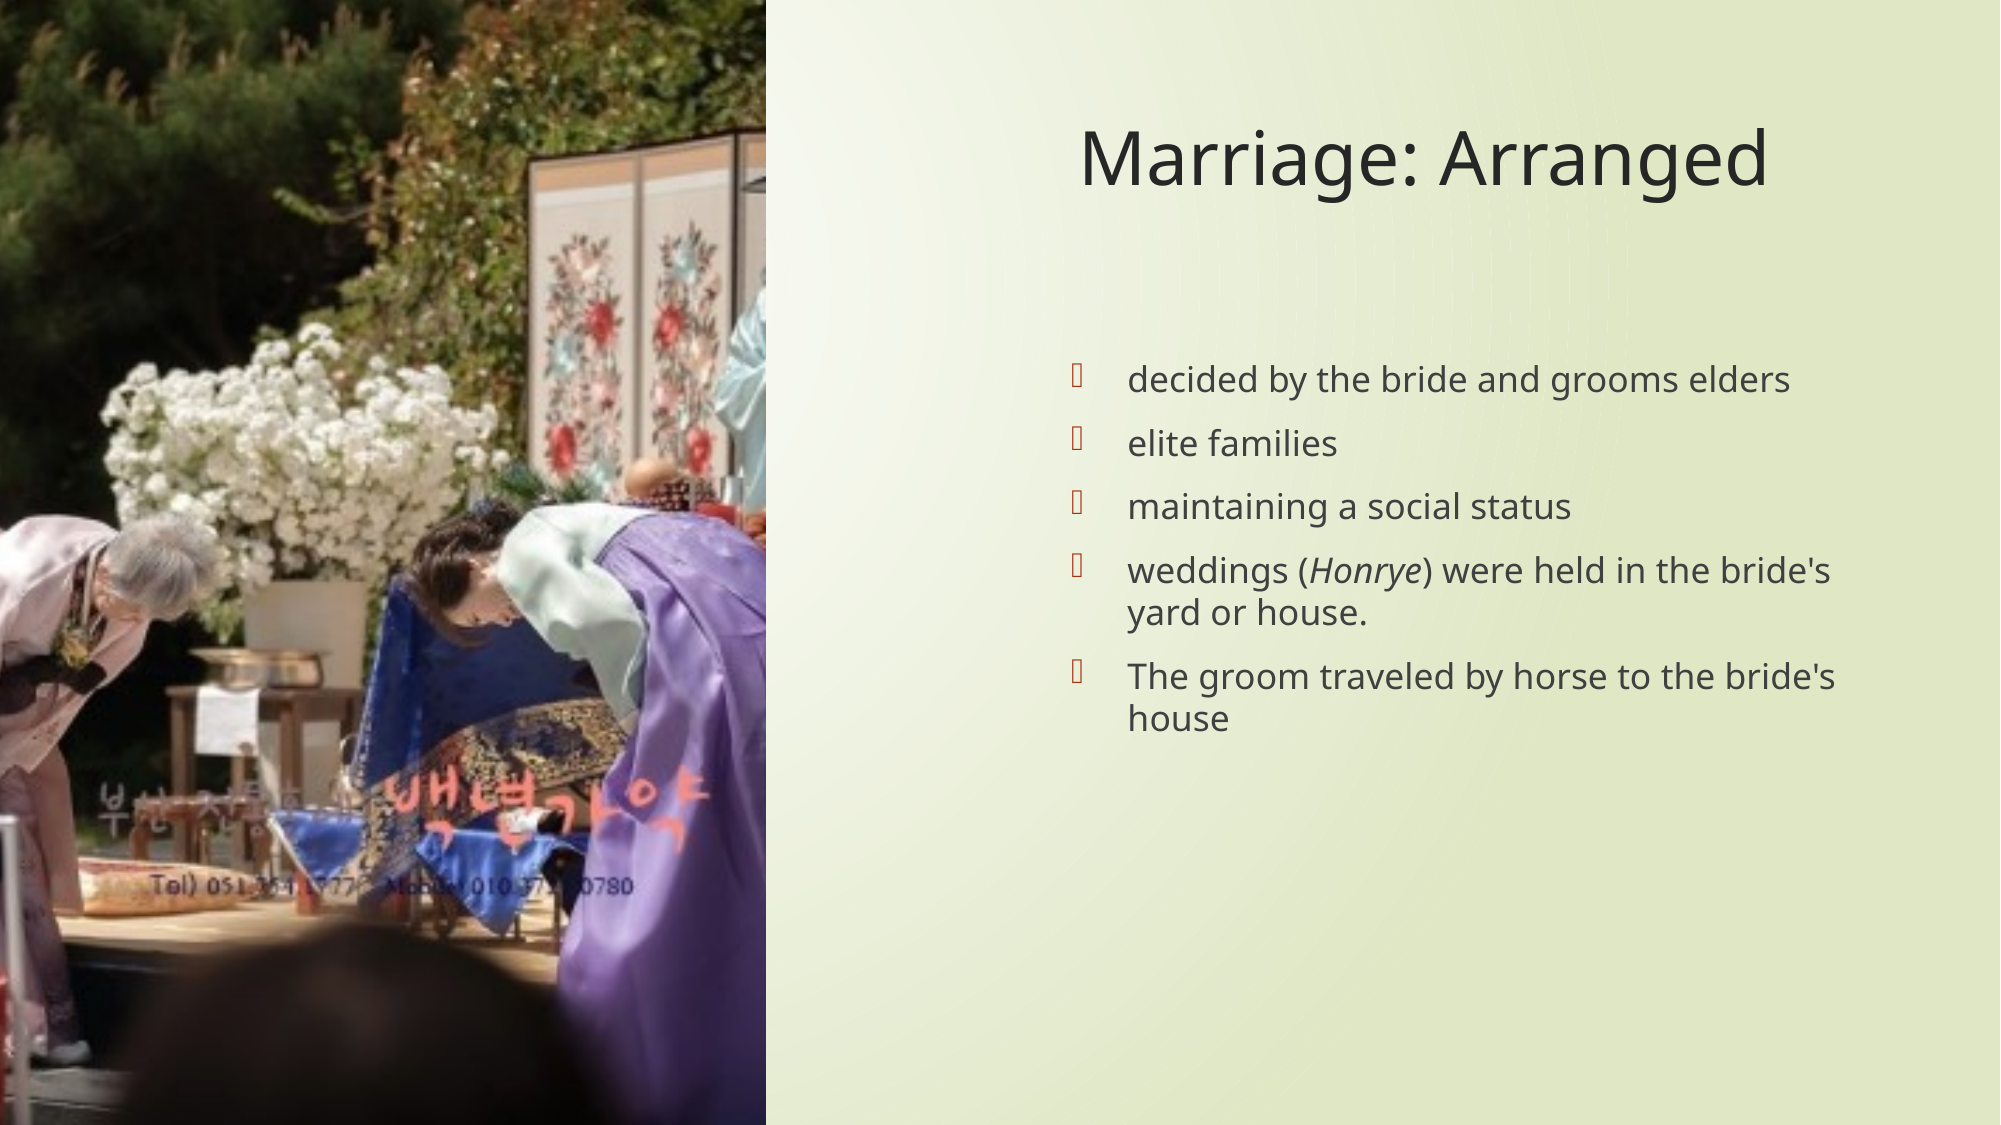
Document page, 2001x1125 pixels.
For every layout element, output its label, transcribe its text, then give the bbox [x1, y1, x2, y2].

picture [0, 0, 767, 1125]
list decided by the bride and grooms elders elite families maintaining a social status weddings (Honrye) were held in the bride's yard or house. The groom traveled by horse to the bride's house [1056, 350, 1888, 970]
title Marriage: Arranged [1063, 102, 1888, 313]
